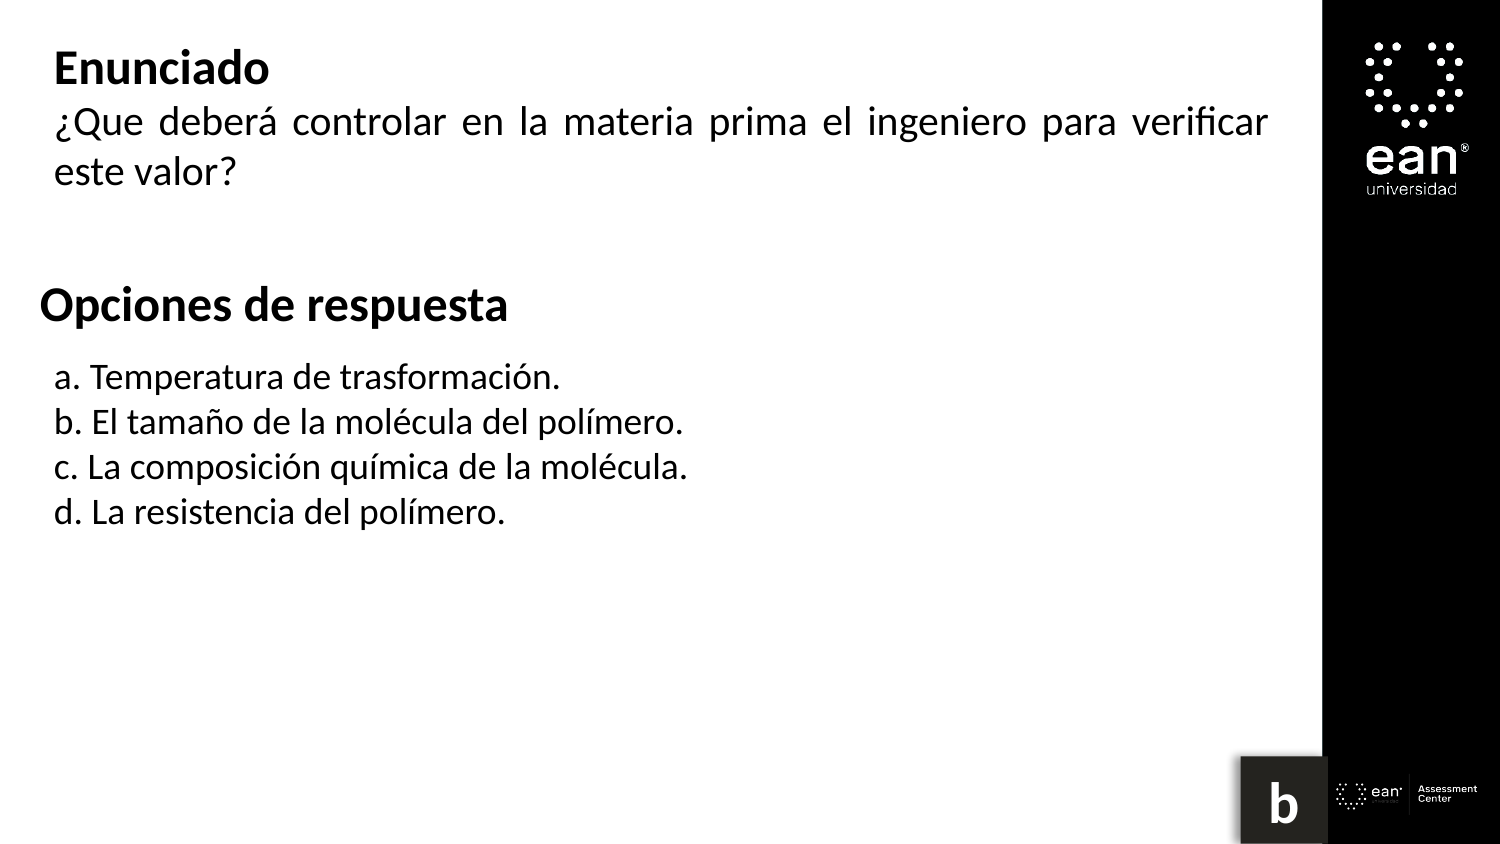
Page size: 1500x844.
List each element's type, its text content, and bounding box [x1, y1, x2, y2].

text_box ¿Que deberá controlar en la materia prima el ingeniero para verificar este valor? [39, 86, 1285, 202]
text_box a. Temperatura de trasformación. b. El tamaño de la molécula del polímero. c. La composición química de la molécula. d. La resistencia del polímero. [39, 344, 1285, 540]
text_box Enunciado [39, 27, 797, 86]
text_box Opciones de respuesta [25, 263, 783, 339]
picture [0, 0, 1500, 844]
text_box b [1239, 754, 1330, 844]
